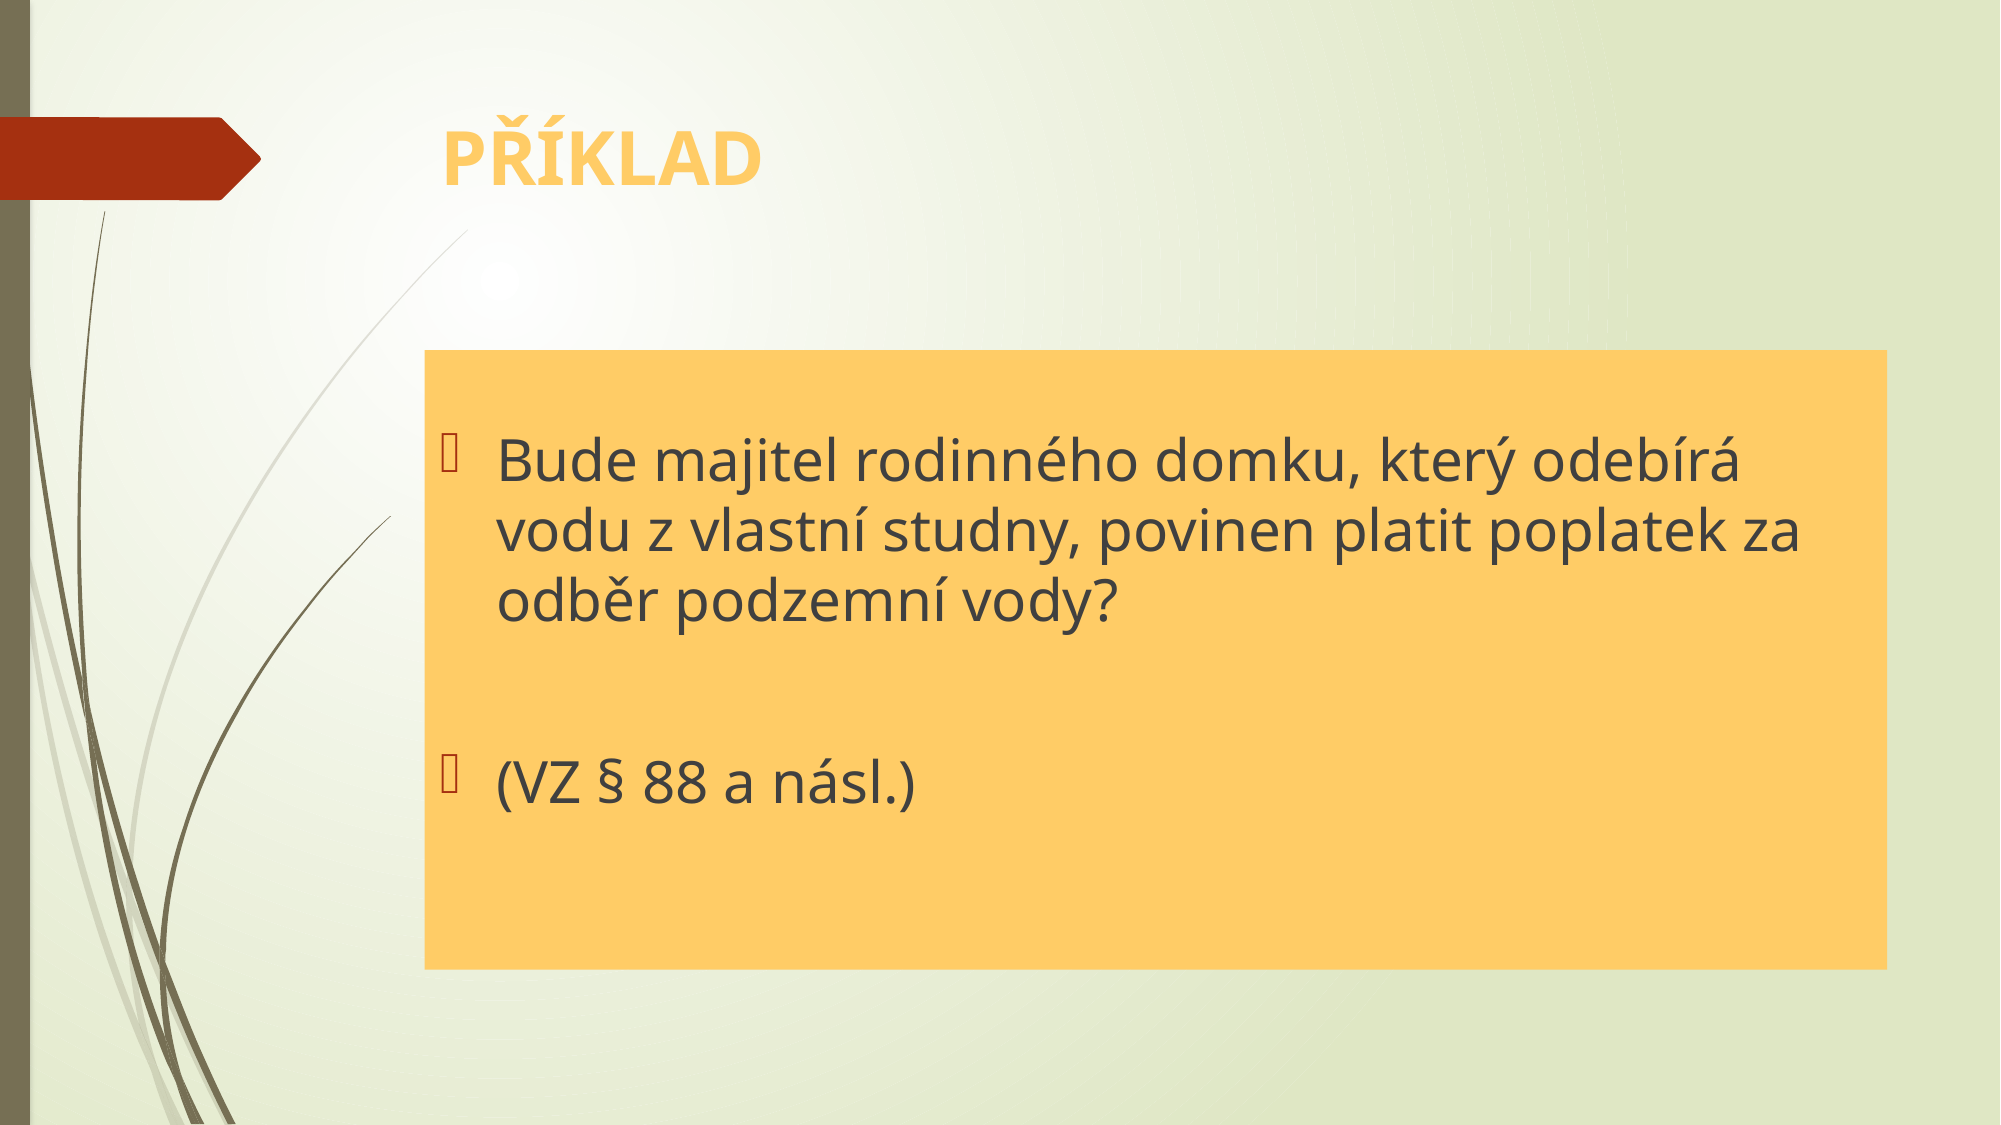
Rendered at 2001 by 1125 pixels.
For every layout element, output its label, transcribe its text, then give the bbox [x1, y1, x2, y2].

title PŘÍKLAD [425, 102, 1888, 313]
list Bude majitel rodinného domku, který odebírá vodu z vlastní studny, povinen platit poplatek za odběr podzemní vody? (VZ § 88 a násl.) [424, 350, 1888, 970]
